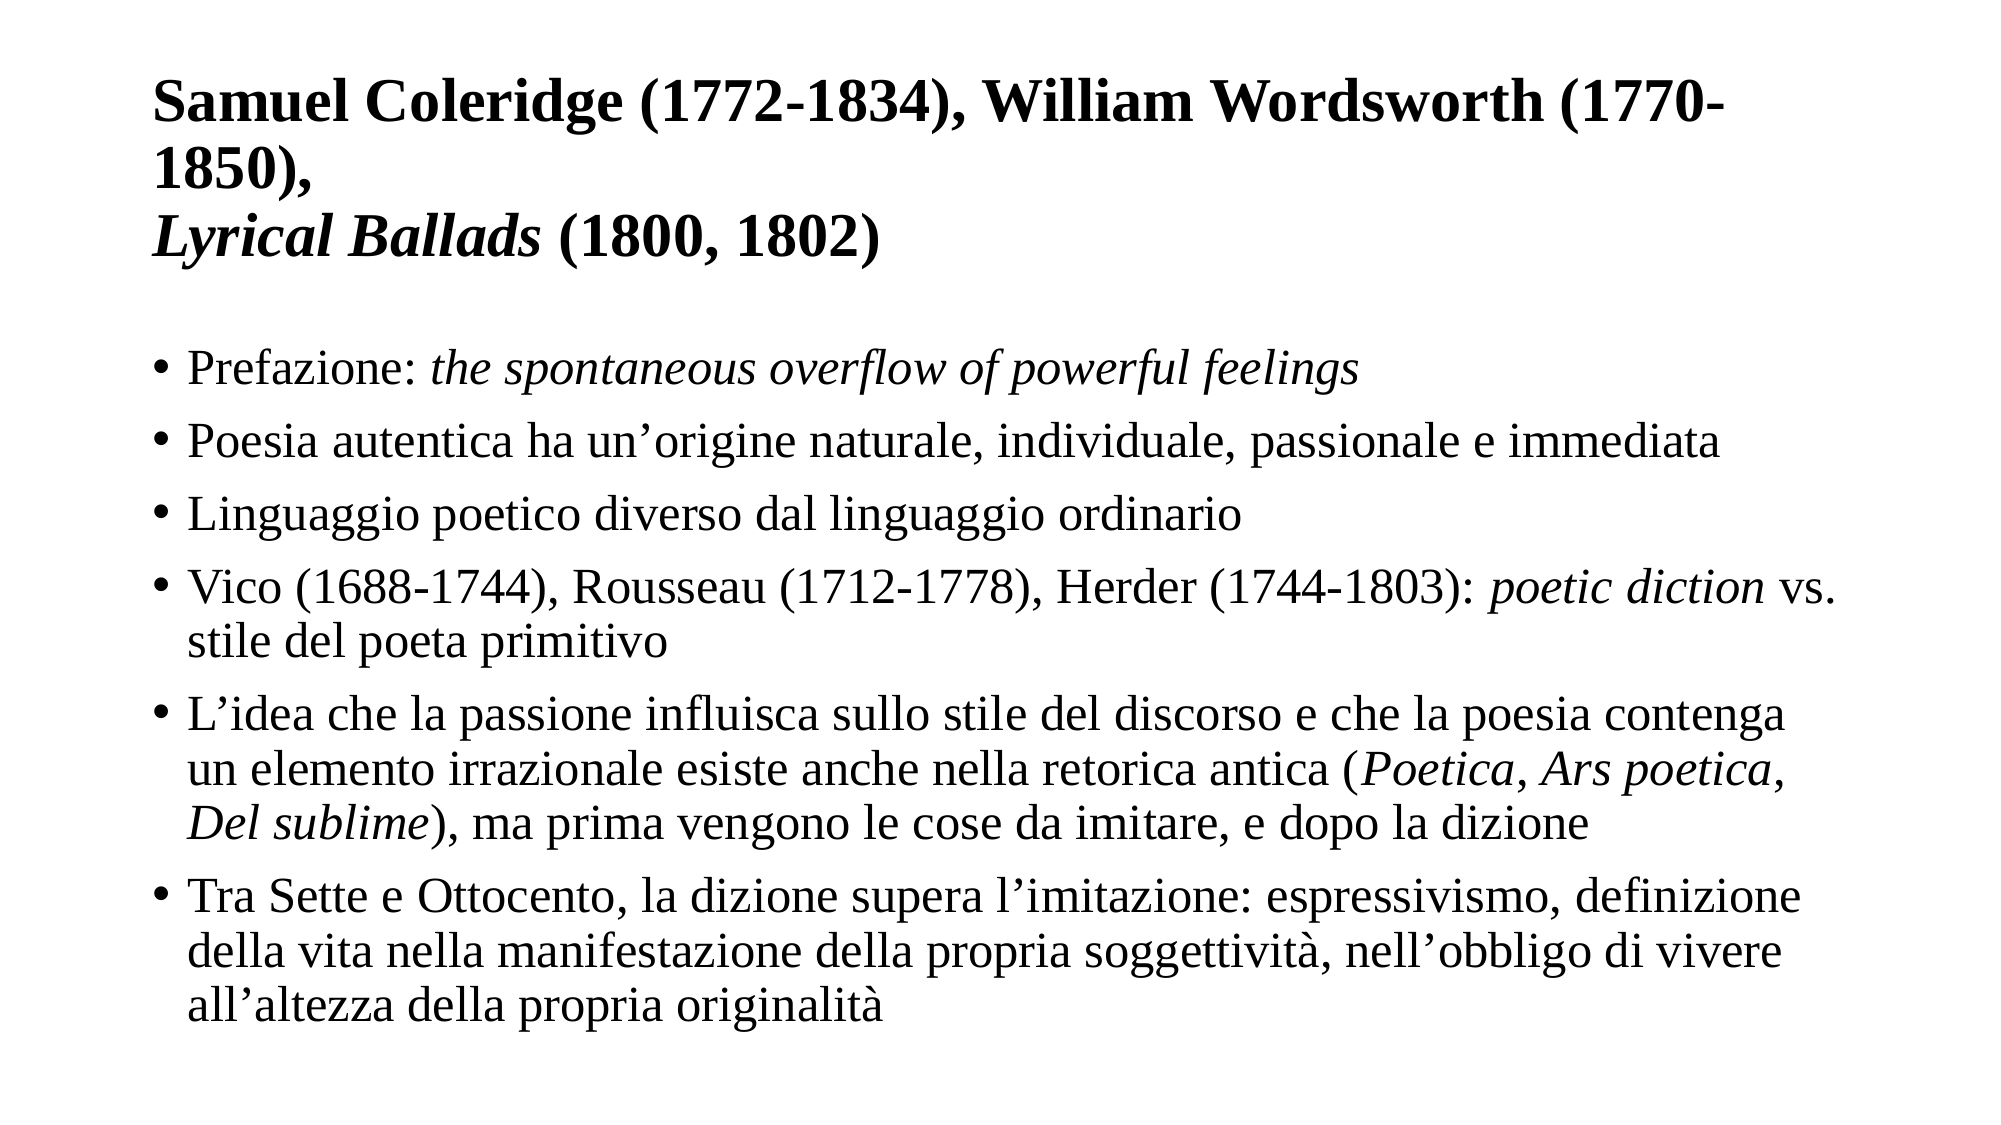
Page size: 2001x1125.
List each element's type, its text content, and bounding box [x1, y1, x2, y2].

title Samuel Coleridge (1772-1834), William Wordsworth (1770-1850), Lyrical Ballads (1800, 1802) [137, 59, 1863, 278]
list Prefazione: the spontaneous overflow of powerful feelings Poesia autentica ha un’origine naturale, individuale, passionale e immediata Linguaggio poetico diverso dal linguaggio ordinario Vico (1688-1744), Rousseau (1712-1778), Herder (1744-1803): poetic diction vs. stile del poeta primitivo L’idea che la passione influisca sullo stile del discorso e che la poesia contenga un elemento irrazionale esiste anche nella retorica antica (Poetica, Ars poetica, Del sublime), ma prima vengono le cose da imitare, e dopo la dizione Tra Sette e Ottocento, la dizione supera l’imitazione: espressivismo, definizione della vita nella manifestazione della propria soggettività, nell’obbligo di vivere all’altezza della propria originalità [137, 333, 1863, 1048]
